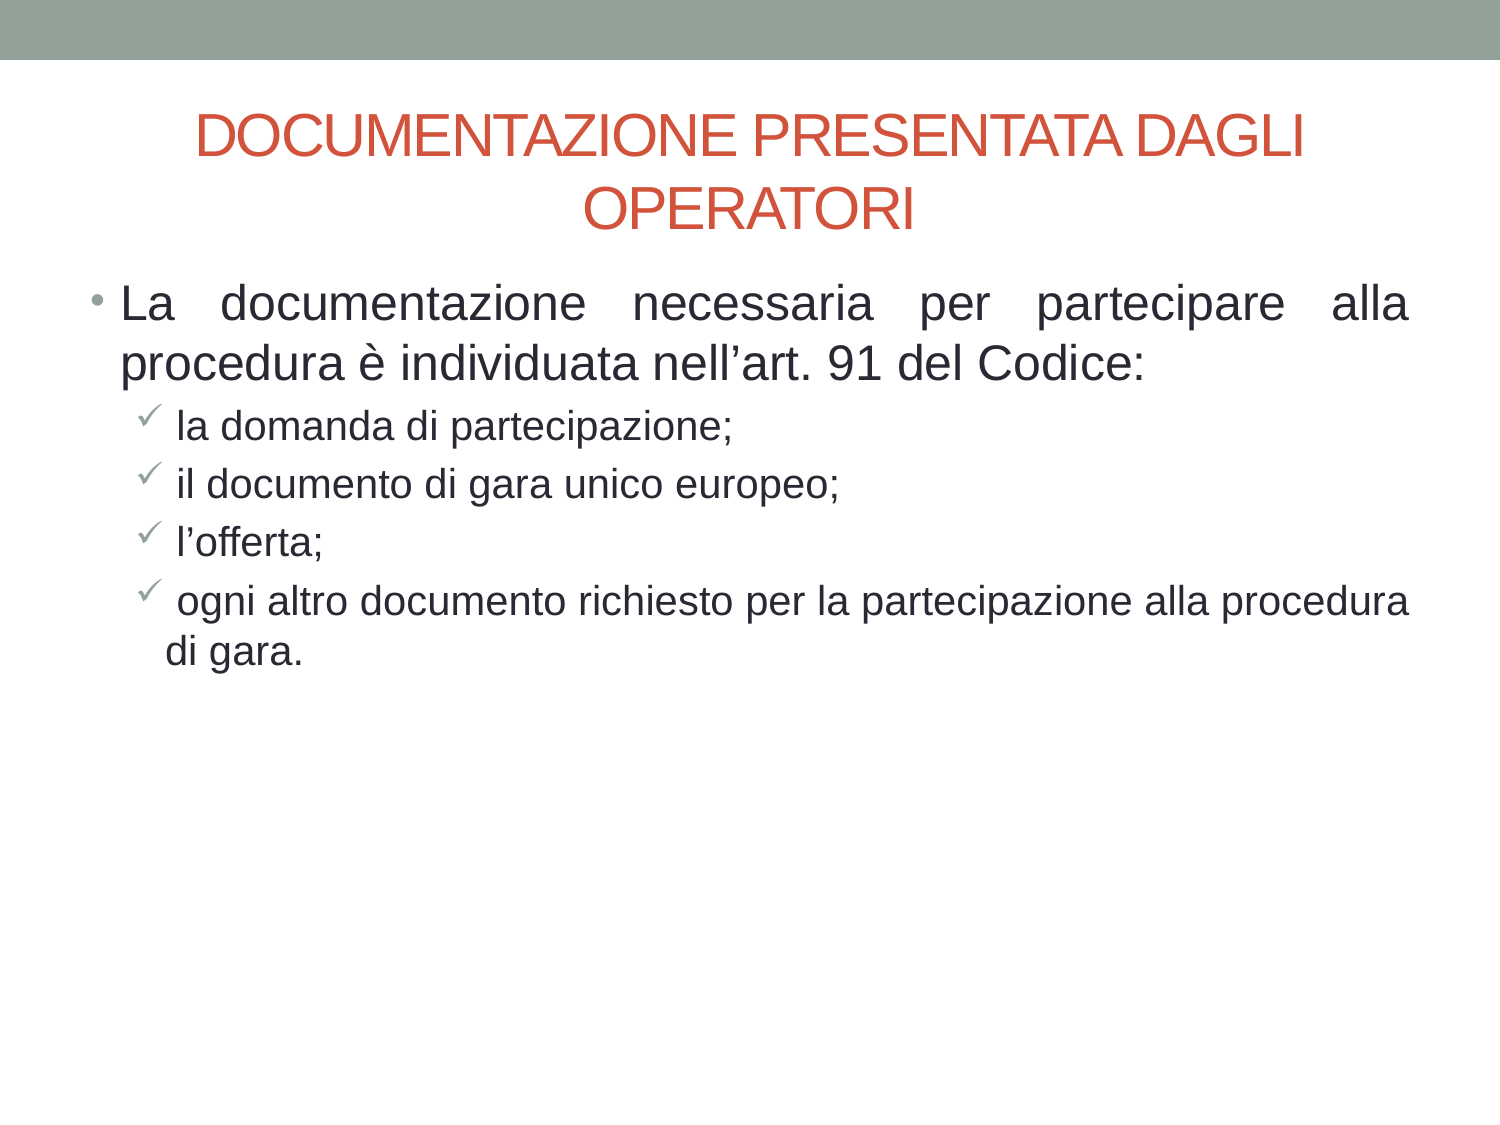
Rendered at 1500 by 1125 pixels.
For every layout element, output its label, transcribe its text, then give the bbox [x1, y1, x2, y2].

title DOCUMENTAZIONE PRESENTATA DAGLI OPERATORI [75, 87, 1425, 250]
list La documentazione necessaria per partecipare alla procedura è individuata nell’art. 91 del Codice: la domanda di partecipazione; il documento di gara unico europeo; l’offerta; ogni altro documento richiesto per la partecipazione alla procedura di gara. [75, 262, 1425, 1063]
